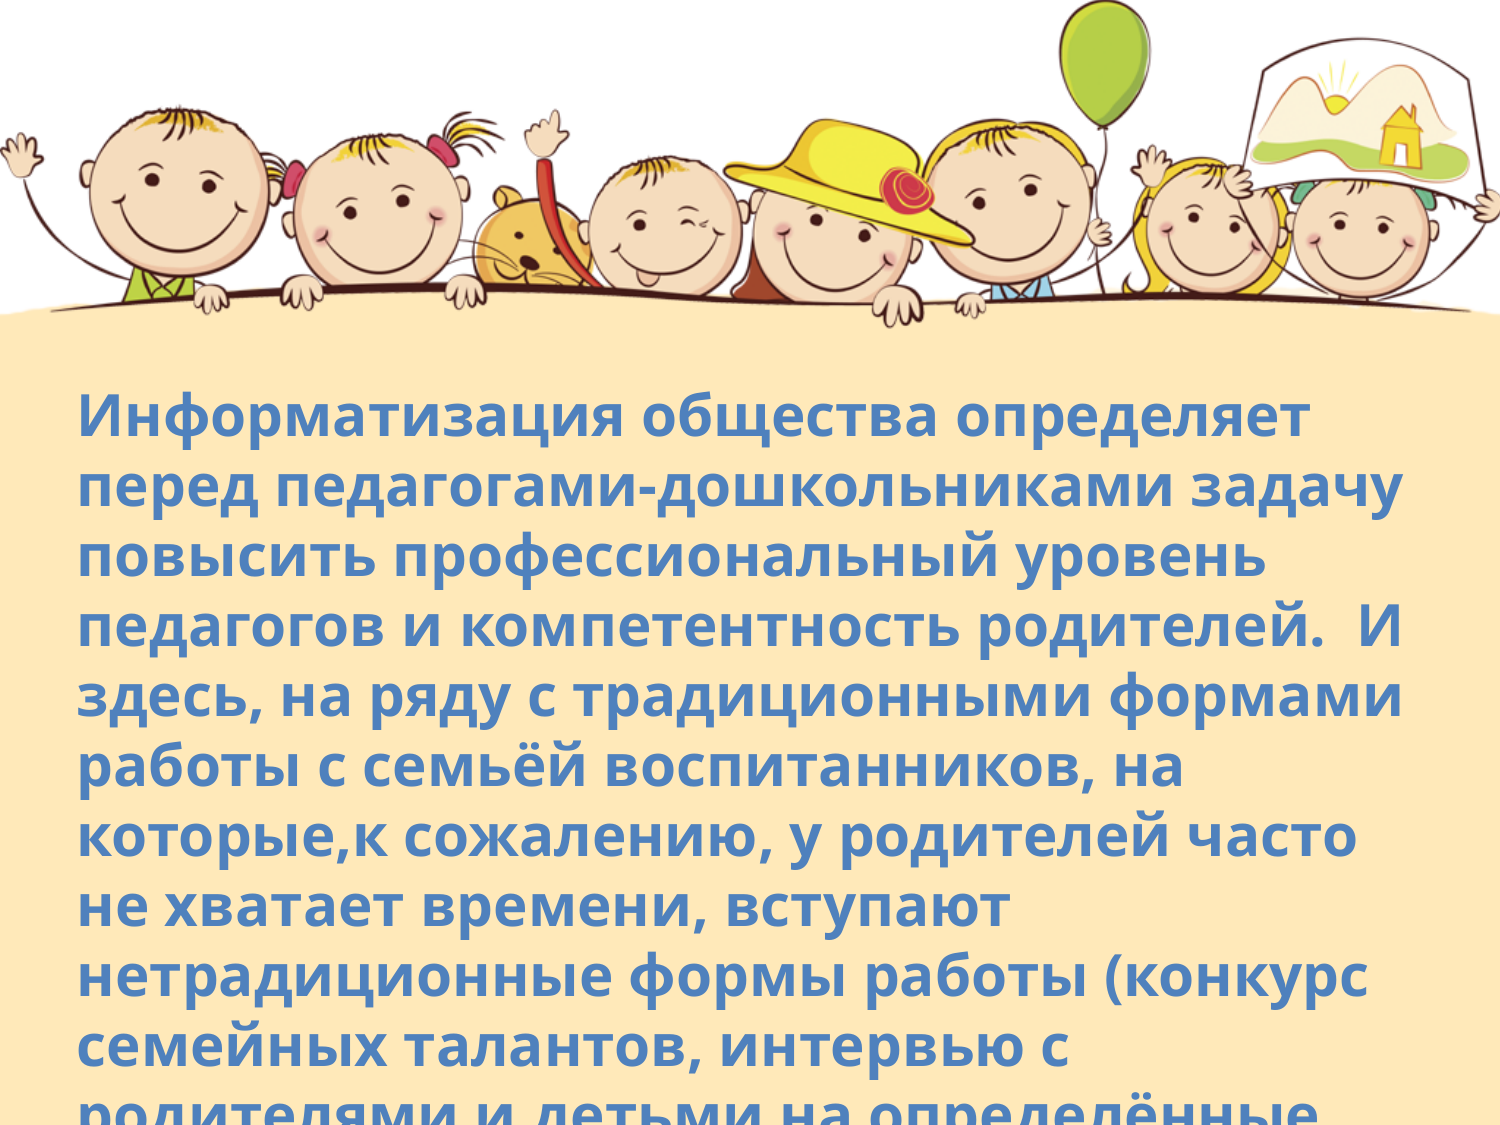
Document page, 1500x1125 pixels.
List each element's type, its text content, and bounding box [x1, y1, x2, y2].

picture [0, 0, 1500, 1125]
list Информатизация общества определяет перед педагогами-дошкольниками задачу повысить профессиональный уровень педагогов и компетентность родителей. И здесь, на ряду с традиционными формами работы с семьёй воспитанников, на которые,к сожалению, у родителей часто не хватает времени, вступают нетрадиционные формы работы (конкурс семейных талантов, интервью с родителями и детьми на определённые темы, презентация группы на сайте ДОУ и офлайн-консультации) . [61, 288, 1439, 805]
